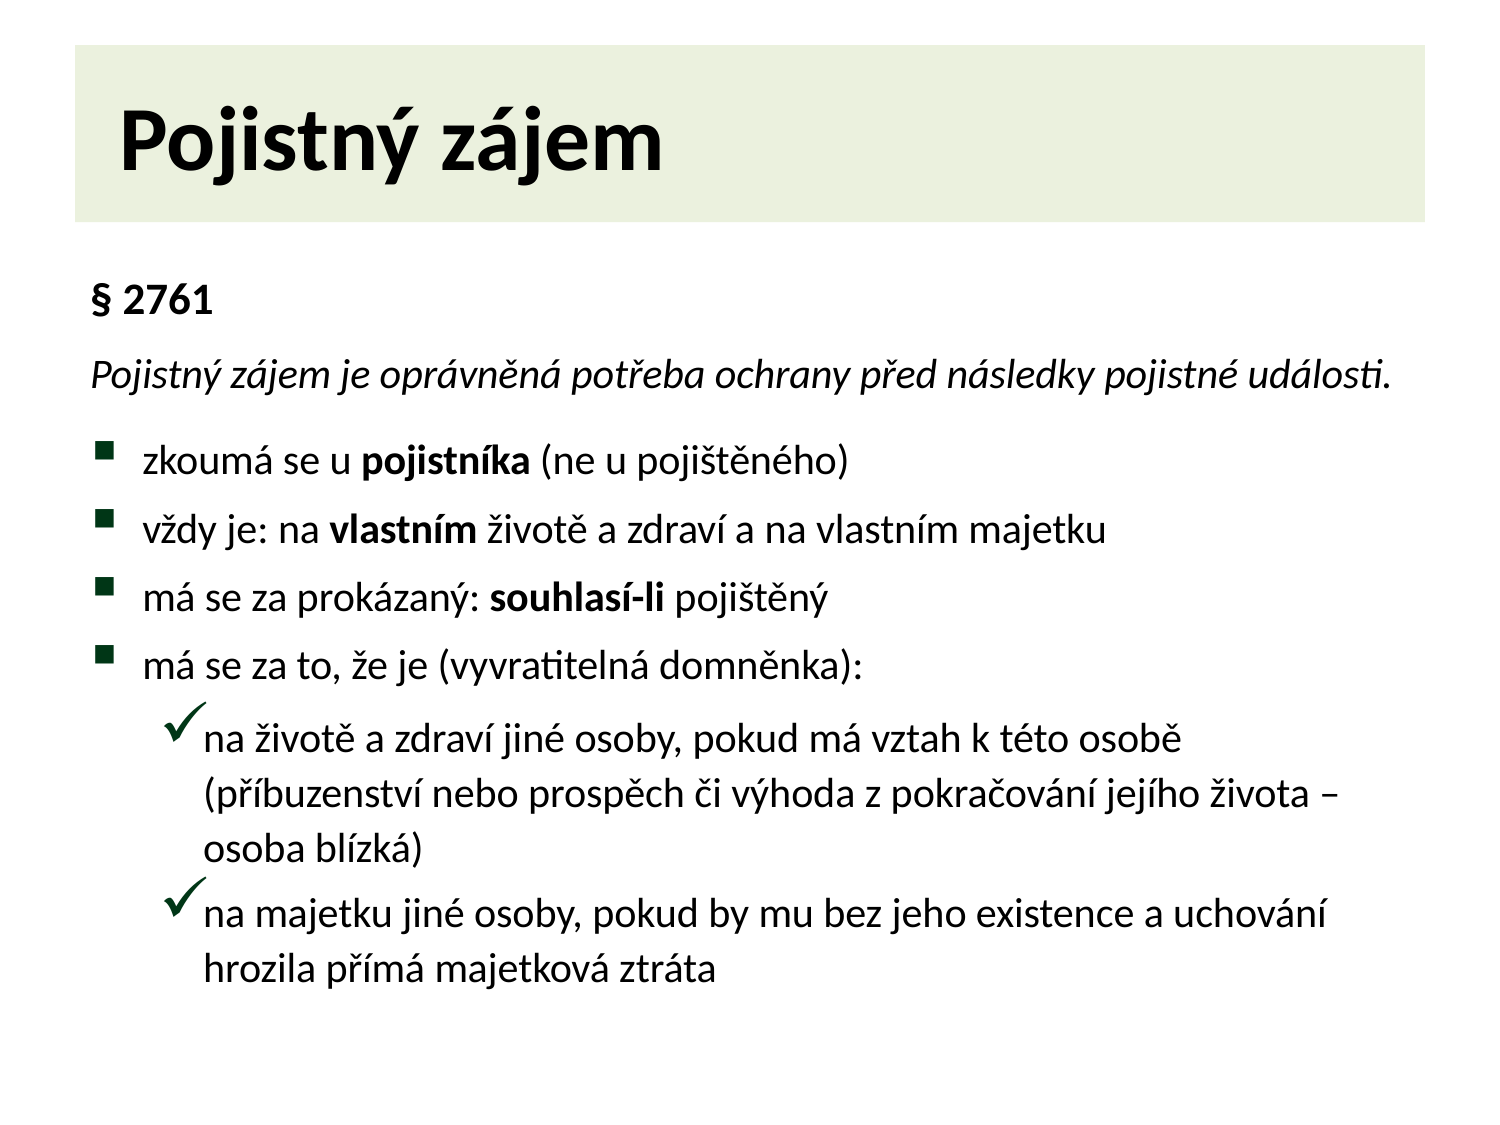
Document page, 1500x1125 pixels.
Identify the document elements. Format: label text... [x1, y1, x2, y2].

title Pojistný zájem [75, 45, 1425, 223]
list § 2761 Pojistný zájem je oprávněná potřeba ochrany před následky pojistné události. zkoumá se u pojistníka (ne u pojištěného) vždy je: na vlastním životě a zdraví a na vlastním majetku má se za prokázaný: souhlasí-li pojištěný má se za to, že je (vyvratitelná domněnka): na životě a zdraví jiné osoby, pokud má vztah k této osobě (příbuzenství nebo prospěch či výhoda z pokračování jejího života – osoba blízká) na majetku jiné osoby, pokud by mu bez jeho existence a uchování hrozila přímá majetková ztráta [75, 262, 1424, 1047]
